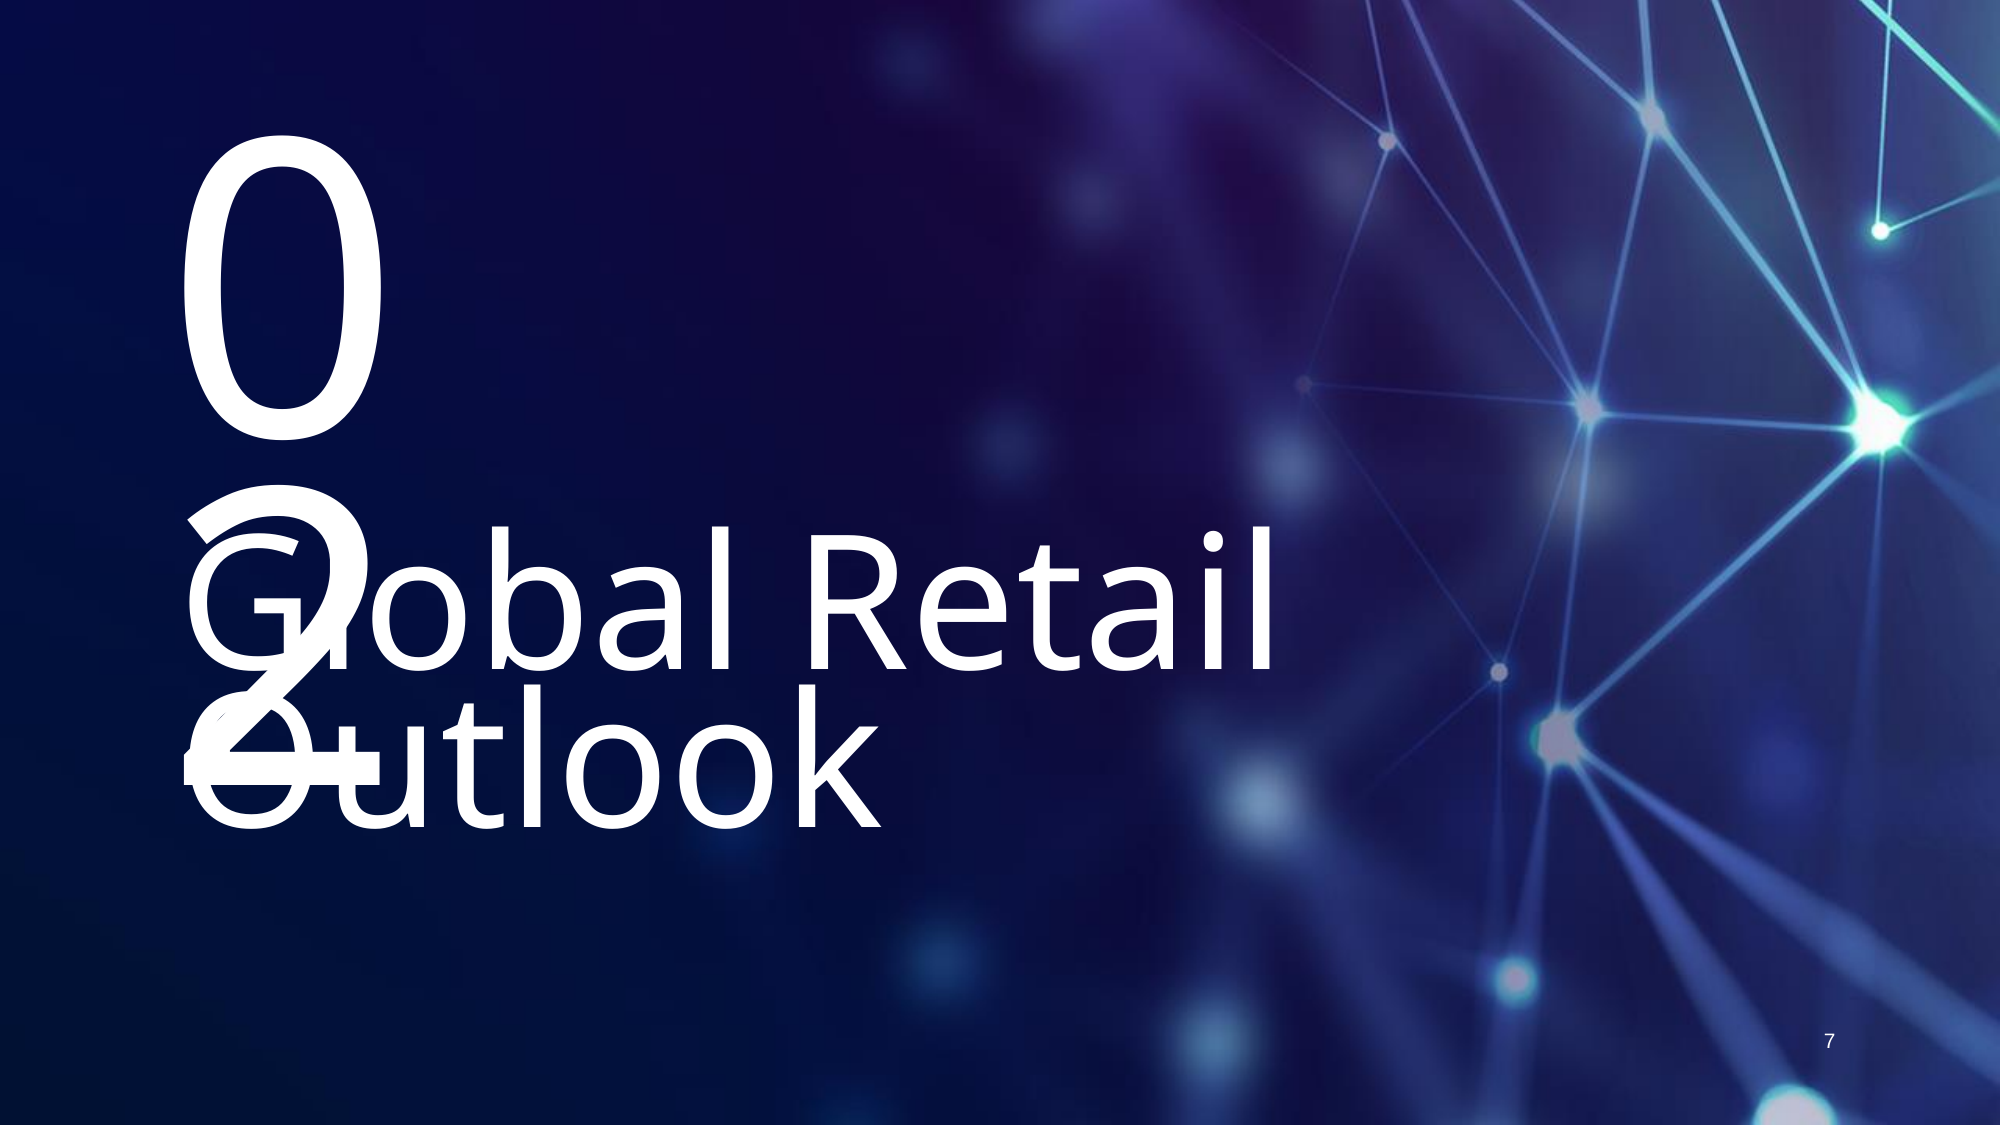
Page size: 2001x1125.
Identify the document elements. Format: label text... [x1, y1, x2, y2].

list 02 [164, 158, 558, 510]
picture [0, 0, 2000, 1125]
title Global Retail Outlook [163, 536, 1556, 867]
